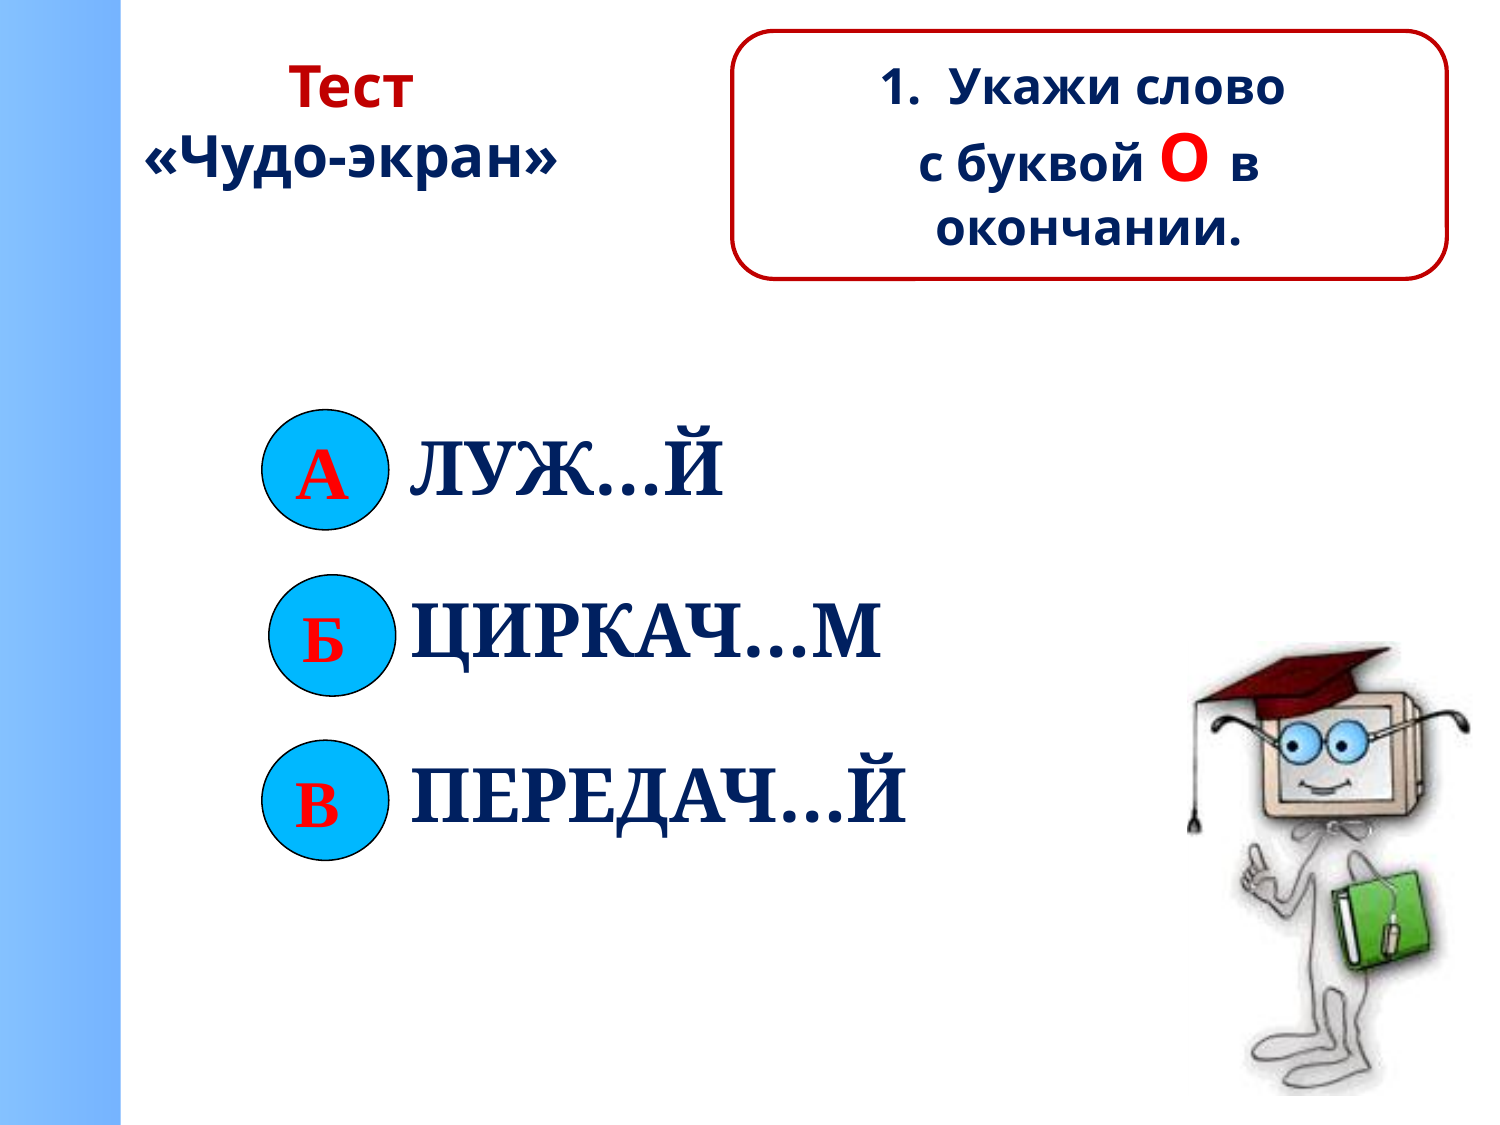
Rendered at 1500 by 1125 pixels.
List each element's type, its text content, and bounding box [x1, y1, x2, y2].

text_box ЛУЖ…Й [395, 412, 857, 518]
text_box Тест «Чудо-экран» [76, 19, 627, 220]
text_box 1. Укажи слово с буквой О в окончании. [730, 28, 1449, 282]
picture [1186, 641, 1475, 1096]
text_box Б [268, 574, 396, 697]
text_box [119, 0, 1500, 1125]
text_box А [261, 409, 389, 530]
text_box ПЕРЕДАЧ…Й [395, 740, 1046, 845]
text_box ЦИРКАЧ…М [395, 574, 998, 680]
text_box В [261, 740, 389, 861]
